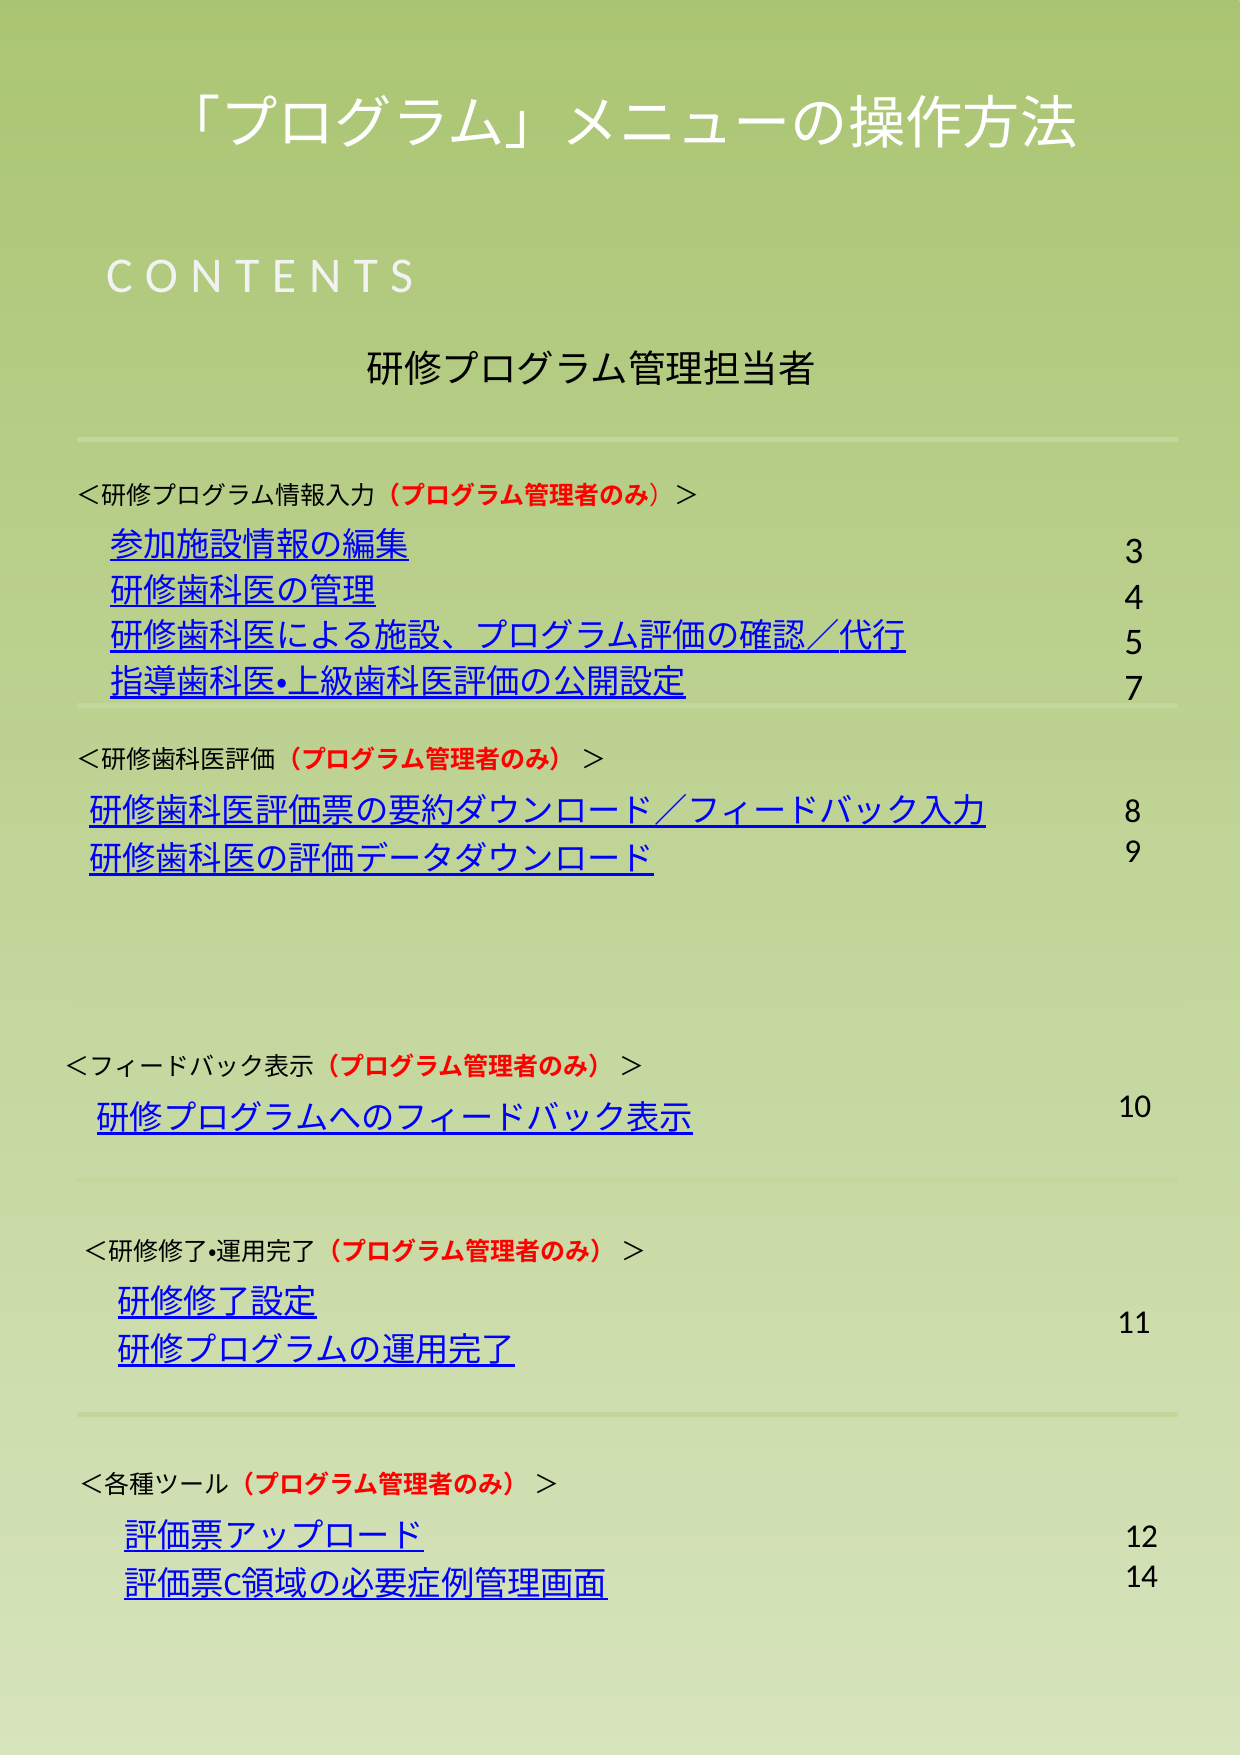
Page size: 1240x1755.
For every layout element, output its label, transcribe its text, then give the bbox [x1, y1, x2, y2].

text_box CONTENTS [91, 235, 1179, 310]
title 「プログラム」メニューの操作方法 [82, 85, 1158, 156]
text_box 研修修了設定 研修プログラムの運用完了 [102, 1273, 531, 1384]
text_box 研修歯科医評価票の要約ダウンロード／フィードバック入力 研修歯科医の評価データダウンロード [74, 782, 1001, 893]
text_box 10 [1102, 1076, 1167, 1132]
text_box 3 4 5 7 [1109, 517, 1159, 703]
text_box ＜研修歯科医評価（プログラム管理者のみ） ＞ [61, 736, 621, 782]
text_box 8 9 [1109, 782, 1157, 877]
text_box ＜研修プログラム情報入力（プログラム管理者のみ）＞ [61, 472, 715, 518]
text_box ＜フィードバック表示（プログラム管理者のみ） ＞ [50, 1043, 660, 1089]
text_box 評価票アップロード 評価票C領域の必要症例管理画面 [109, 1506, 623, 1618]
text_box 参加施設情報の編集 研修歯科医の管理 研修歯科医による施設、プログラム評価の確認／代行 指導歯科医・上級歯科医評価の公開設定 [95, 517, 921, 703]
text_box ＜各種ツール（プログラム管理者のみ） ＞ [64, 1461, 575, 1506]
text_box 研修プログラムへのフィードバック表示 [81, 1088, 709, 1152]
text_box 研修プログラム管理担当者 [351, 337, 831, 398]
text_box ＜研修修了・運用完了（プログラム管理者のみ） ＞ [68, 1227, 662, 1273]
text_box 12 14 [1109, 1506, 1174, 1602]
text_box 11 [1102, 1293, 1166, 1348]
